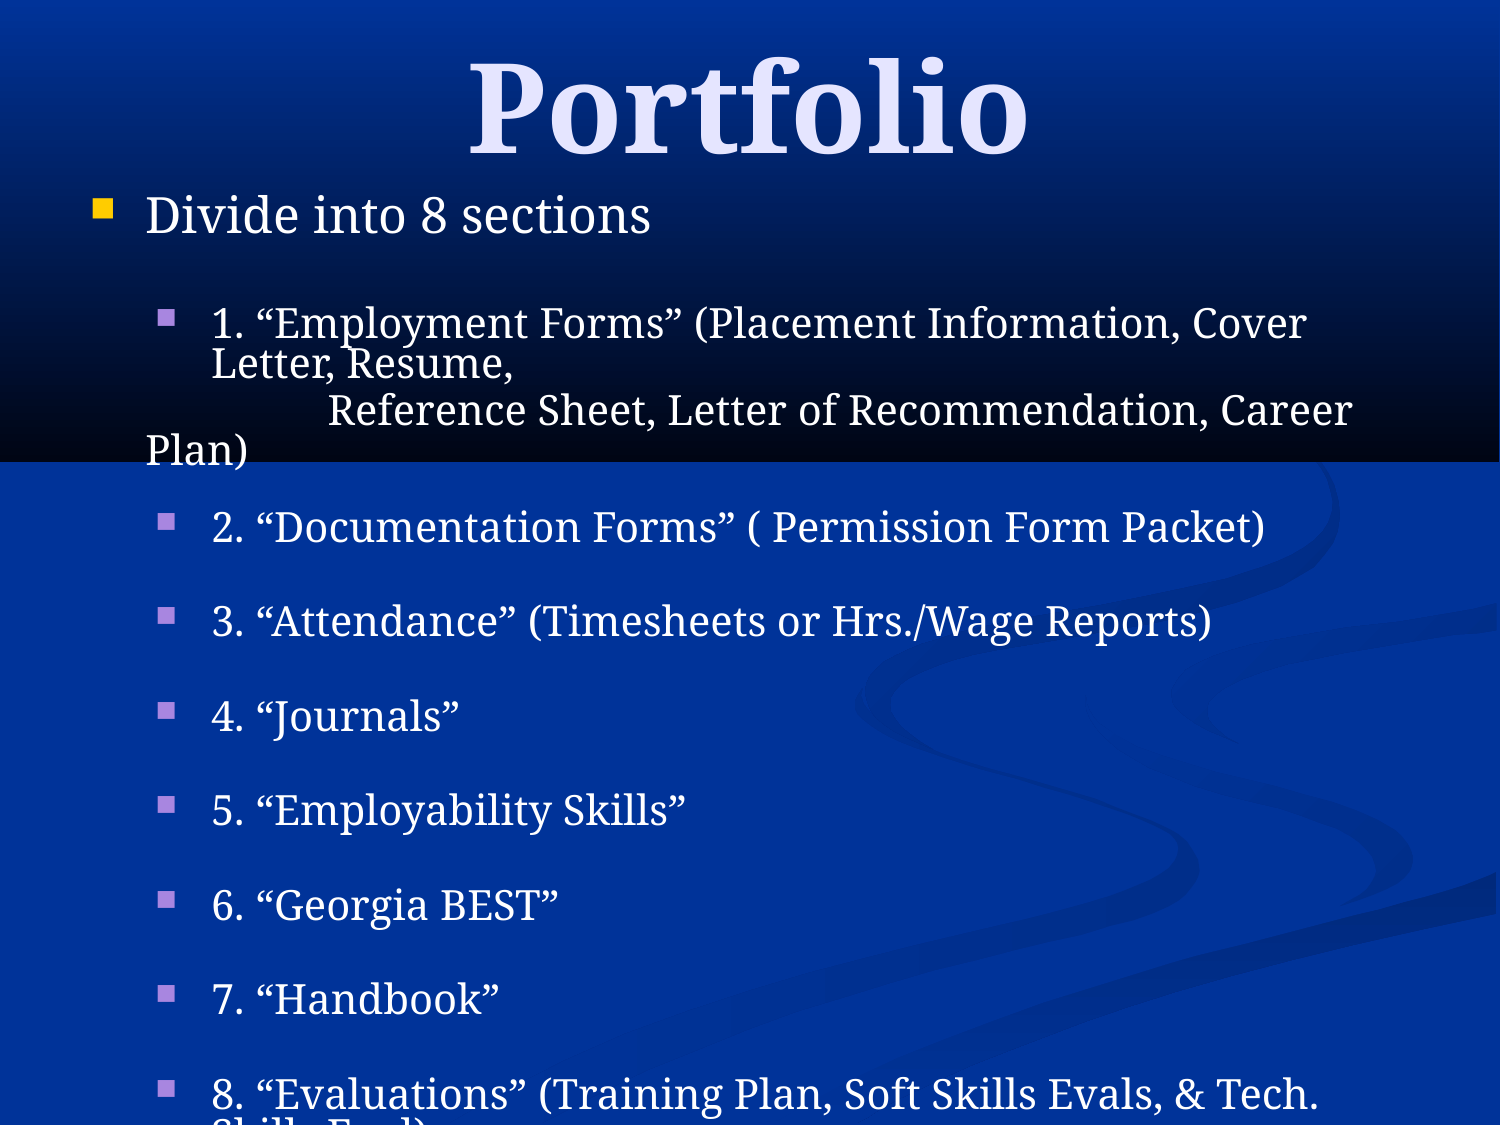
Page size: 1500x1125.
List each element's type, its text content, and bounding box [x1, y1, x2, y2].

title Portfolio [75, 21, 1425, 187]
text_box Divide into 8 sections 1. “Employment Forms” (Placement Information, Cover Letter, Resume, Reference Sheet, Letter of Recommendation, Career Plan) 2. “Documentation Forms” ( Permission Form Packet) 3. “Attendance” (Timesheets or Hrs./Wage Reports) 4. “Journals” 5. “Employability Skills” 6. “Georgia BEST” 7. “Handbook” 8. “Evaluations” (Training Plan, Soft Skills Evals, & Tech. Skills Eval) [75, 187, 1450, 1100]
